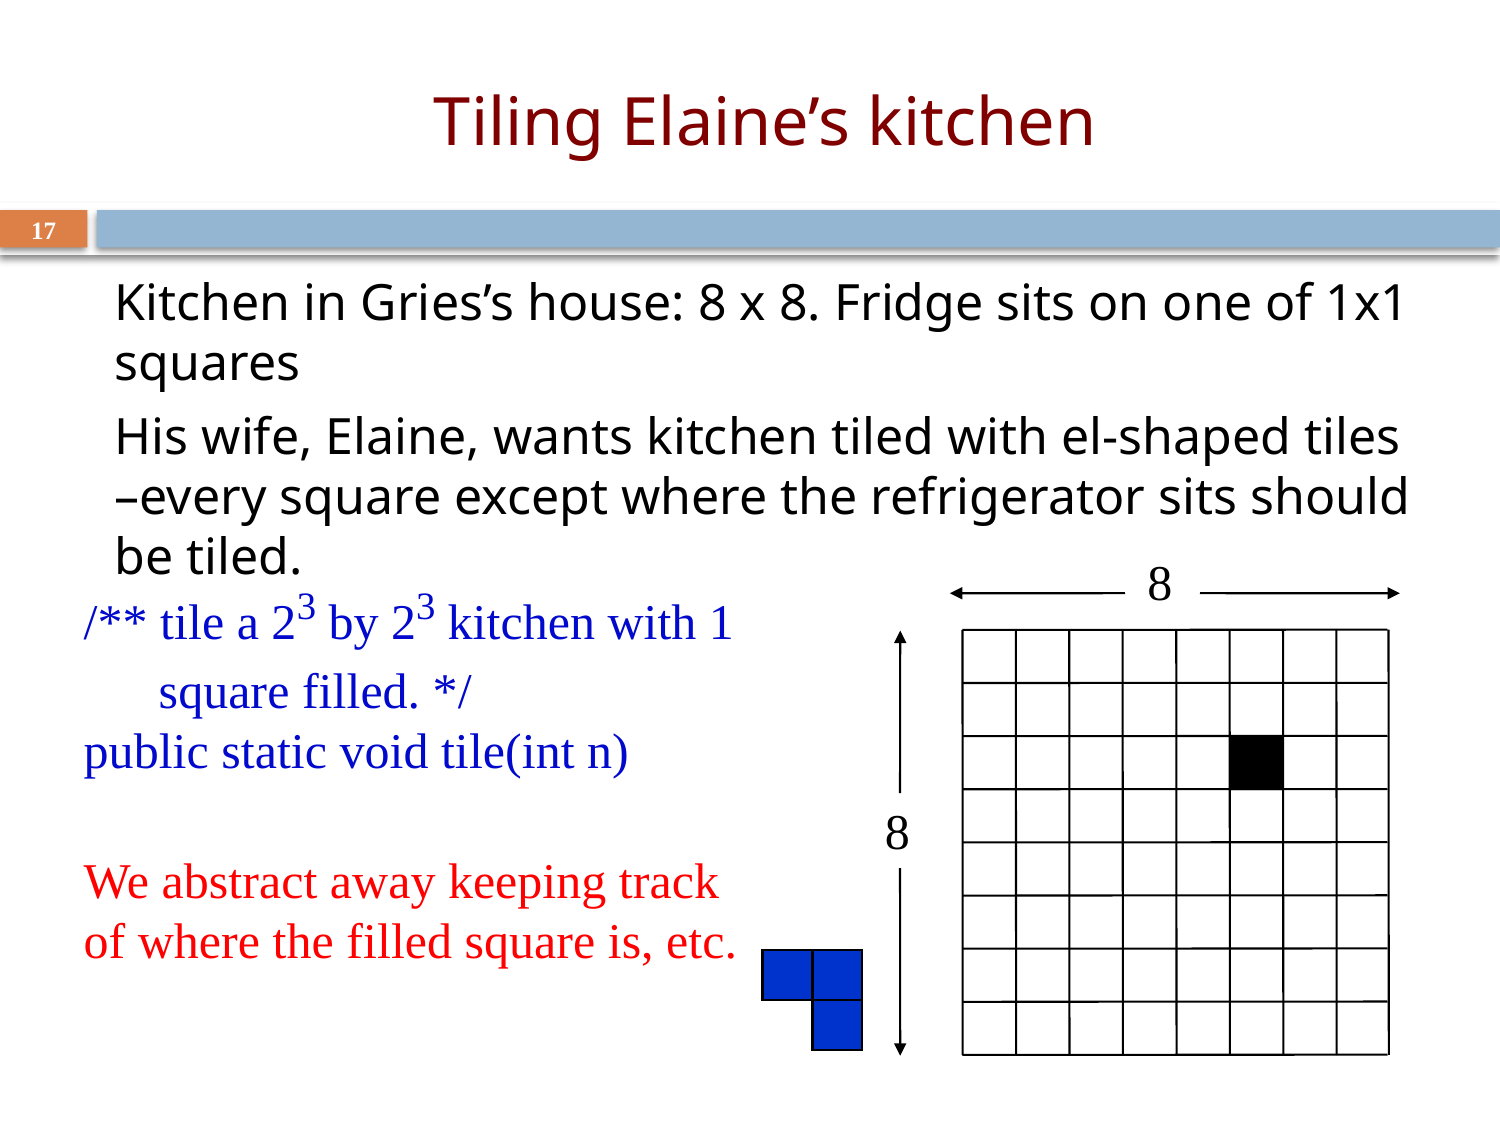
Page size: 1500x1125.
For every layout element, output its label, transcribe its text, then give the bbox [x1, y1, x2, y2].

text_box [872, 549, 1401, 1056]
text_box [762, 949, 863, 1051]
title Tiling Elaine’s kitchen [100, 37, 1438, 200]
text_box /** tile a 23 by 23 kitchen with 1 square filled. */ public static void tile(int n) We abstract away keeping track of where the filled square is, etc. [69, 565, 775, 976]
slide_number 17 [0, 212, 88, 253]
list Kitchen in Gries’s house: 8 x 8. Fridge sits on one of 1x1 squares His wife, Elaine, wants kitchen tiled with el-shaped tiles –every square except where the refrigerator sits should be tiled. [99, 262, 1438, 1000]
